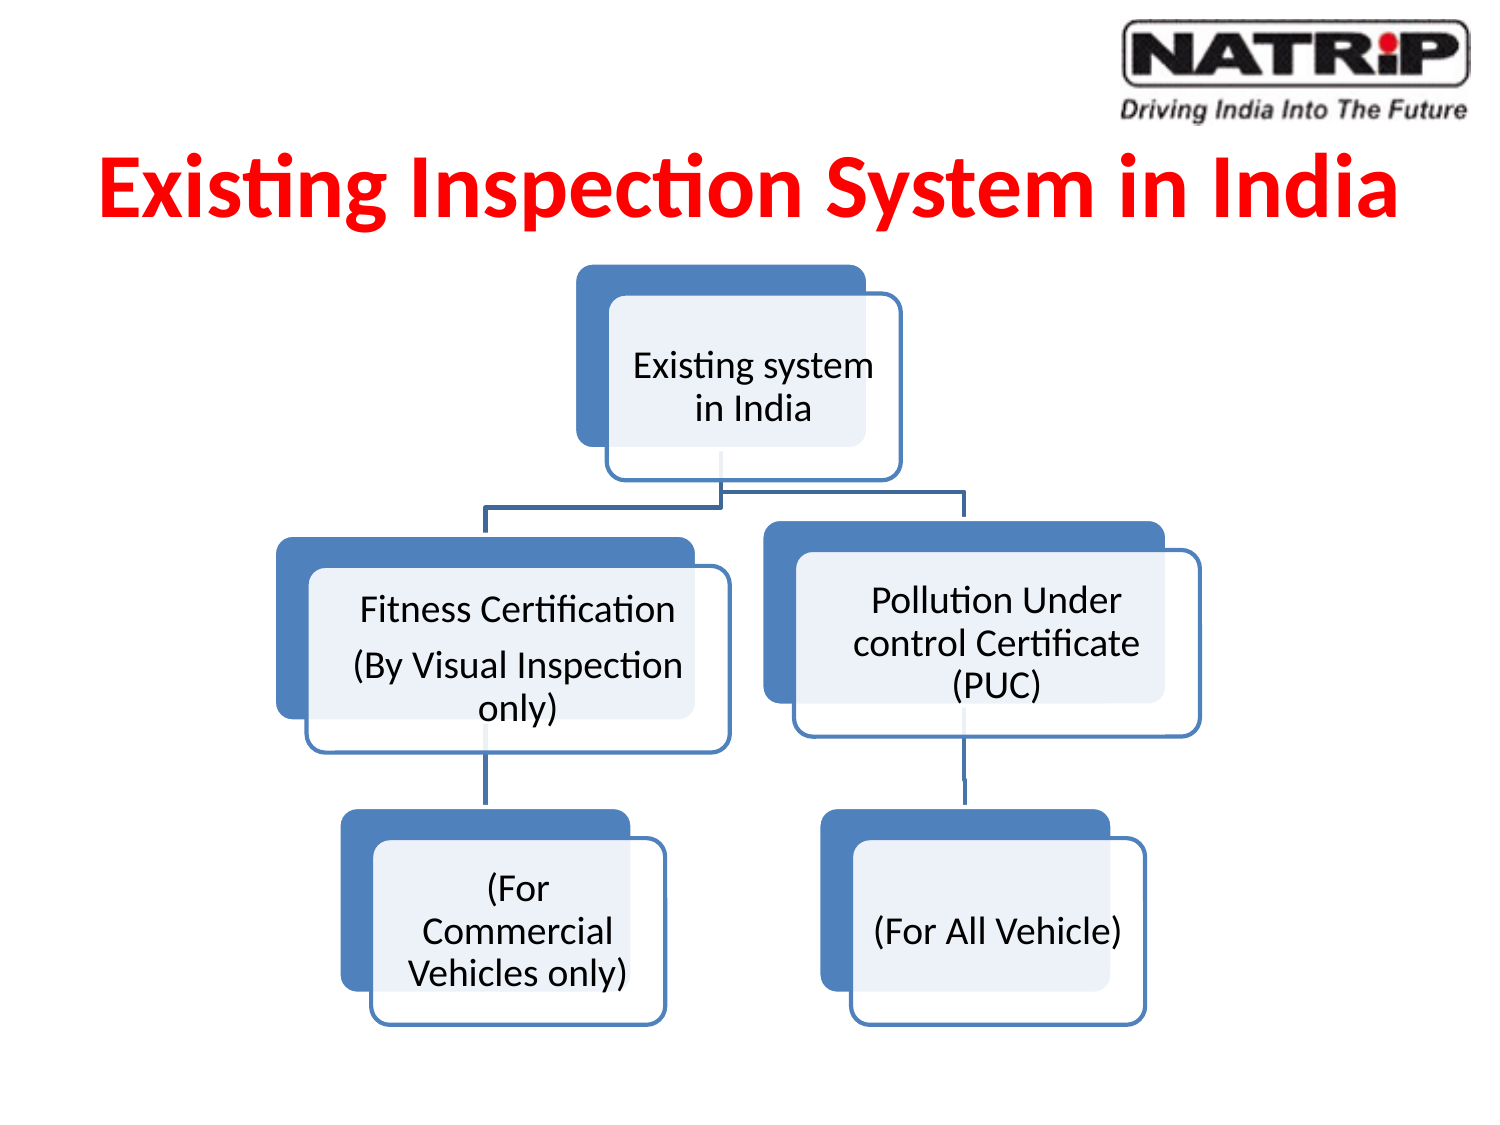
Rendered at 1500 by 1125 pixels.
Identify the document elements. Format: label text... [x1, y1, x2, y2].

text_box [37, 262, 1438, 1026]
picture [1120, 18, 1471, 126]
title Existing Inspection System in India [75, 87, 1425, 260]
